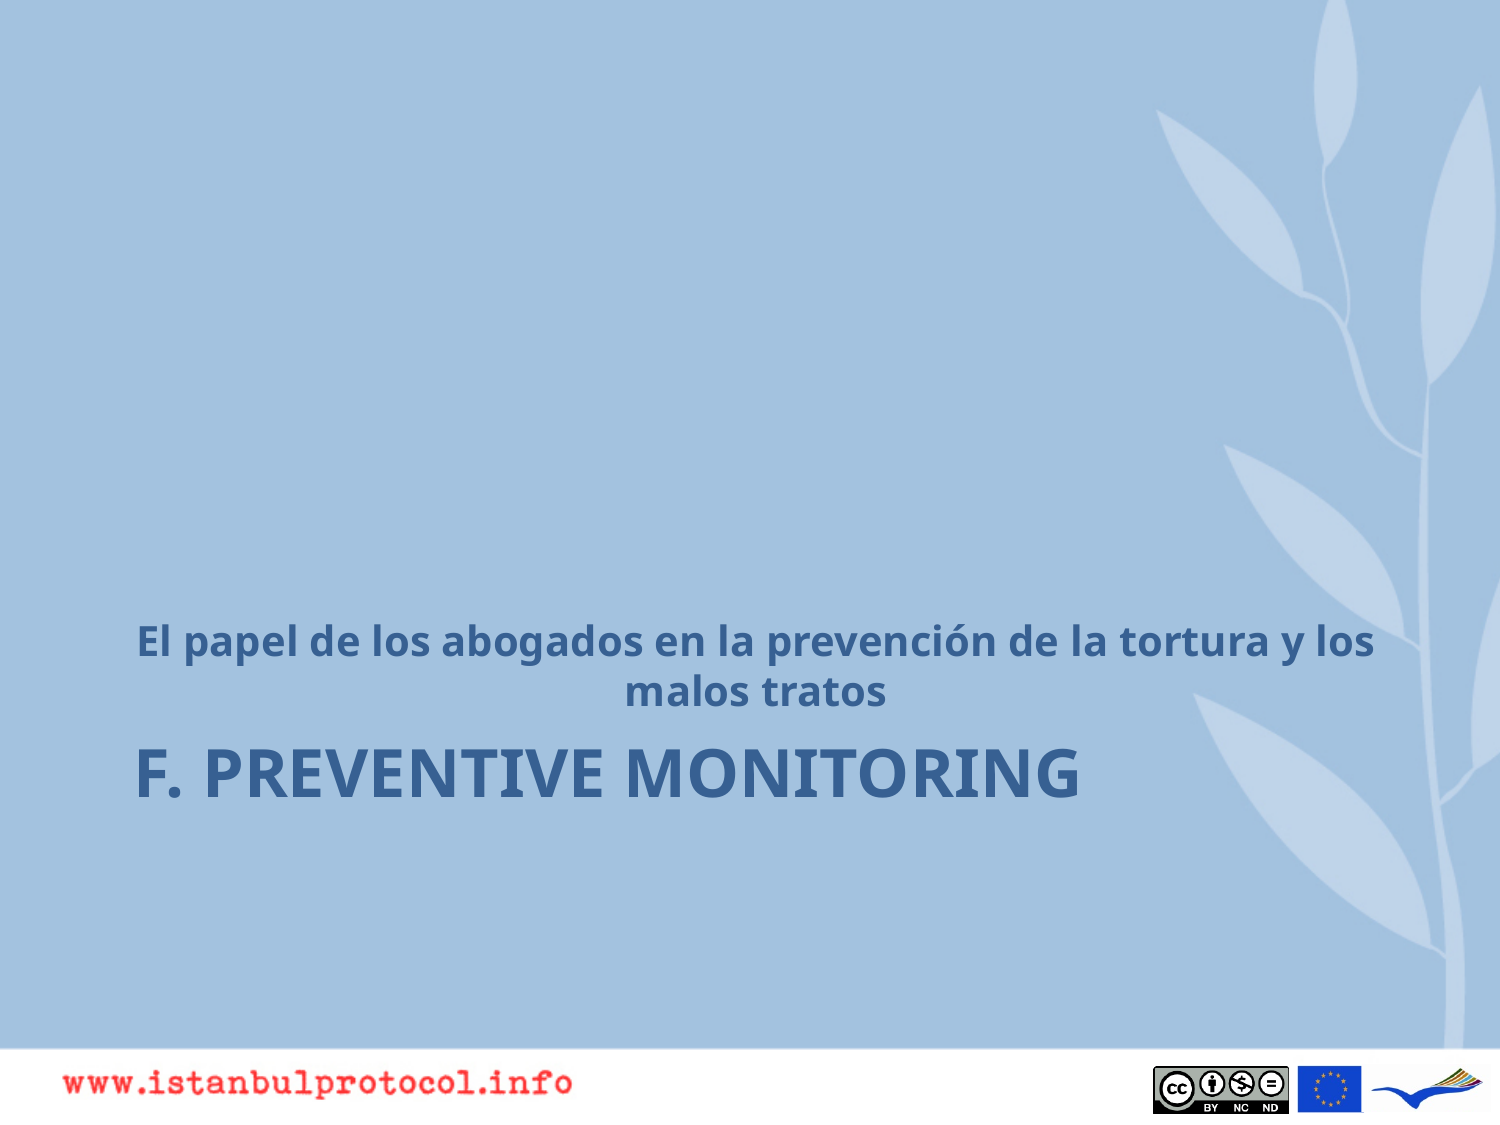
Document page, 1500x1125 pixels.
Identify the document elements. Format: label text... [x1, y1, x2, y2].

list El papel de los abogados en la prevención de la tortura y los malos tratos [118, 476, 1394, 723]
picture [0, 0, 1500, 1125]
title F. PREVENTIVE MONITORING [118, 723, 1394, 947]
